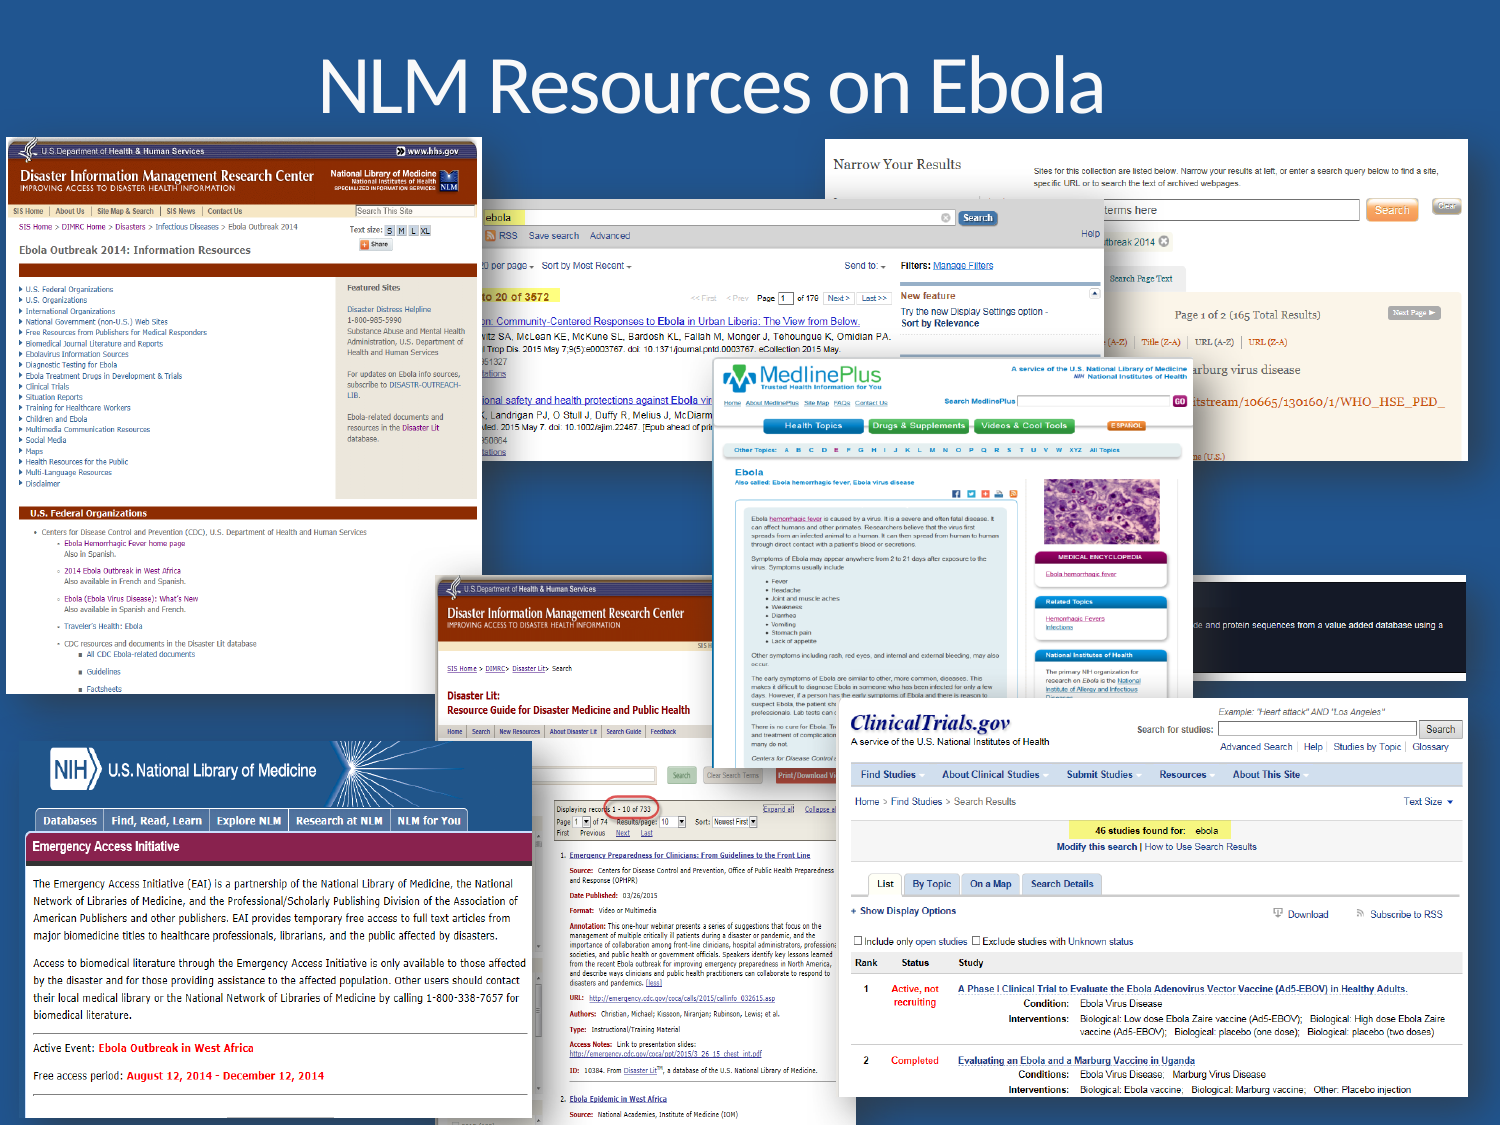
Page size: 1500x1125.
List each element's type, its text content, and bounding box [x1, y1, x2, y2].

picture [0, 137, 1469, 1125]
title NLM Resources on Ebola [37, 18, 1388, 138]
